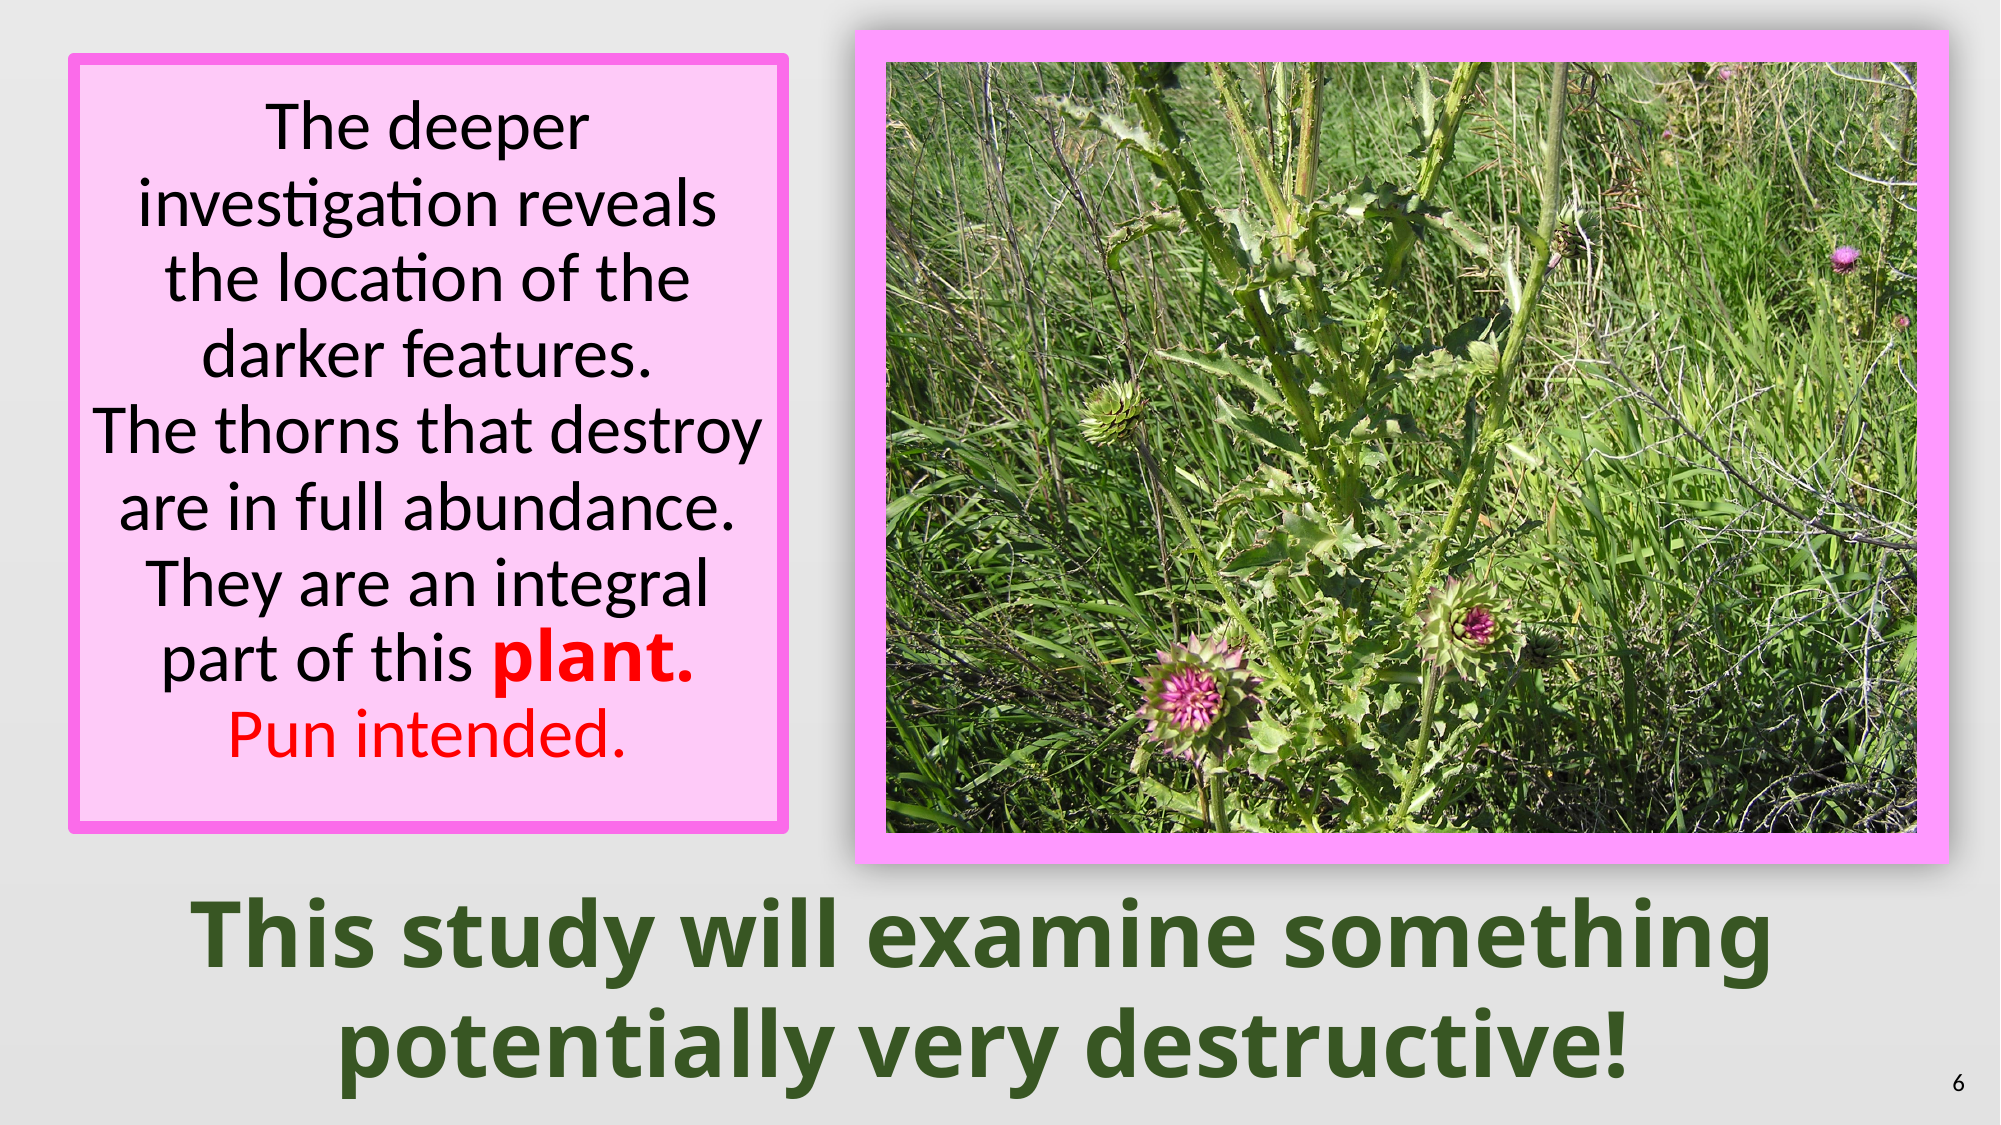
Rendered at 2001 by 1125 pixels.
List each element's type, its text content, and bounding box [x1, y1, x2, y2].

list The deeper investigation reveals the location of the darker features. The thorns that destroy are in full abundance. They are an integral part of this plant. Pun intended. [73, 59, 783, 828]
text_box This study will examine something potentially very destructive! [70, 868, 1896, 1104]
picture [886, 61, 1918, 833]
slide_number 6 [1530, 1051, 1981, 1112]
